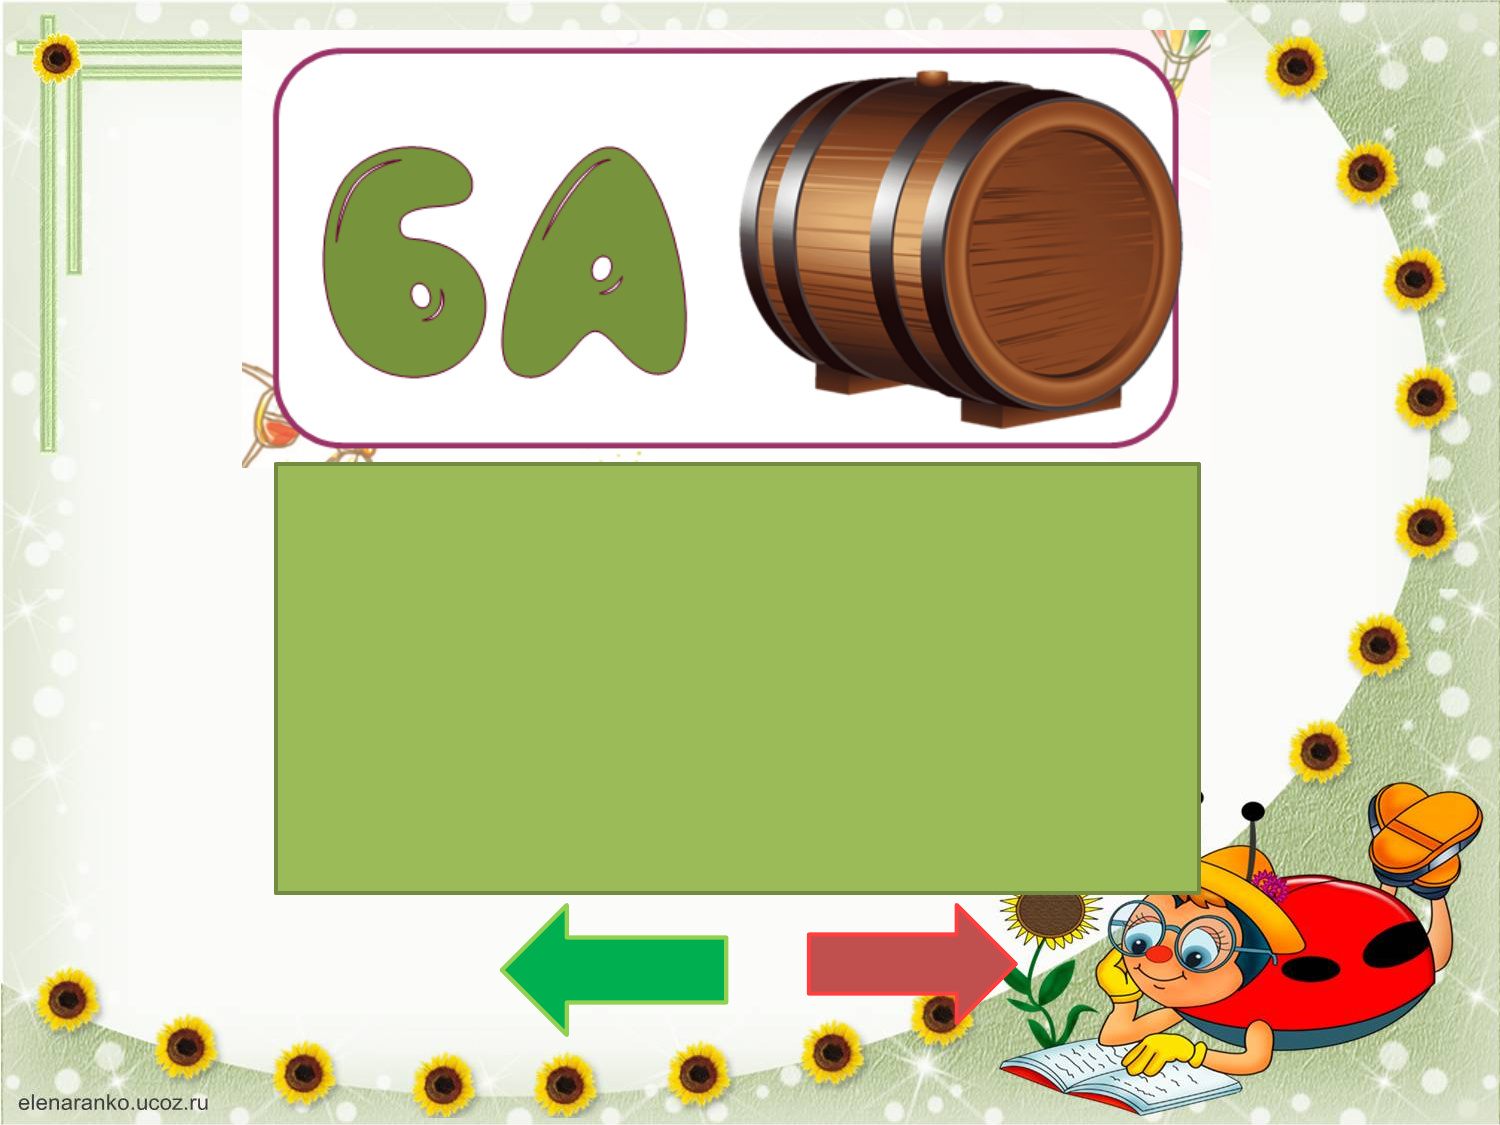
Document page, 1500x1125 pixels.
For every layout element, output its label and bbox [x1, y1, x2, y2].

text_box [499, 903, 729, 1037]
text_box [806, 903, 1018, 1026]
picture [0, 0, 1500, 1125]
